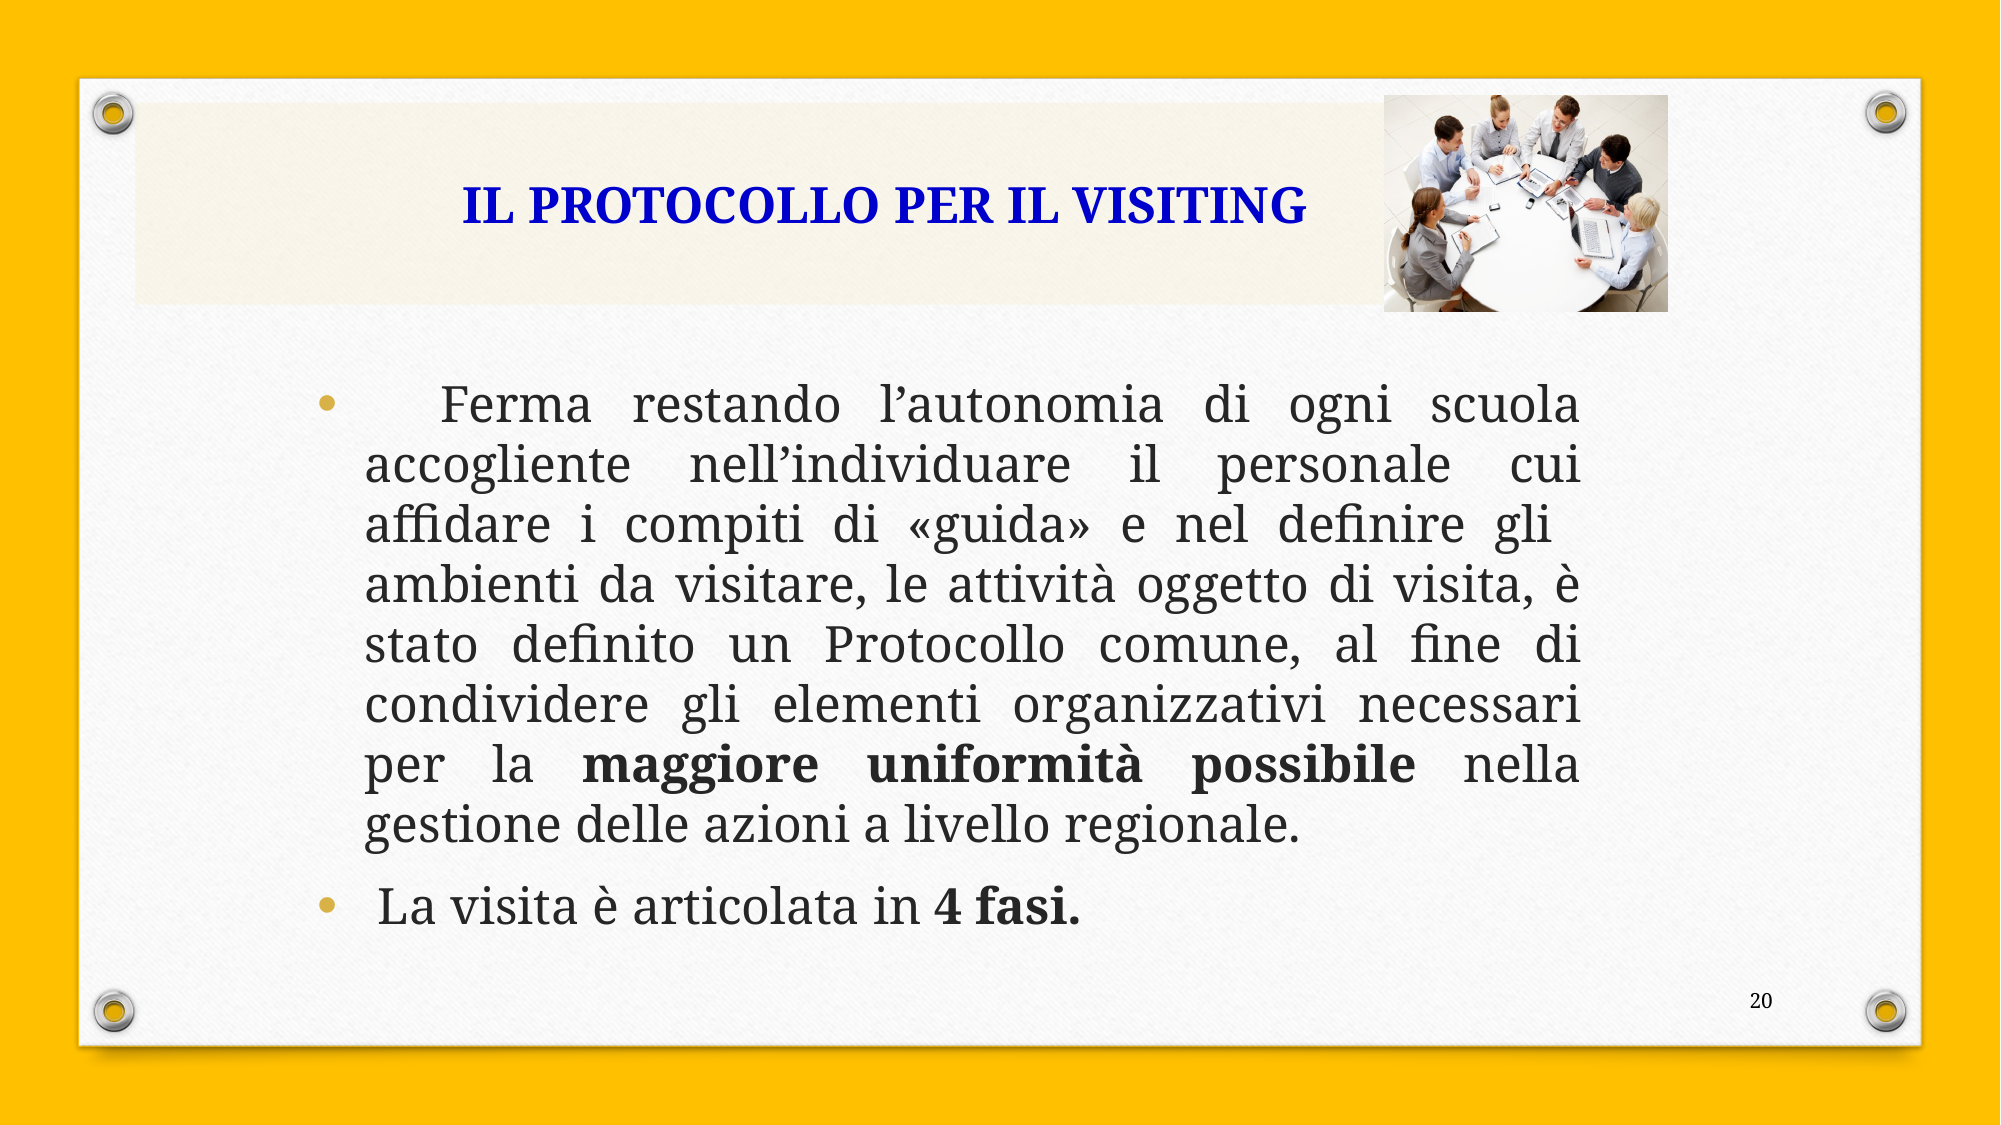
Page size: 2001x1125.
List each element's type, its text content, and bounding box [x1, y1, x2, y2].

picture [0, 0, 2000, 1125]
slide_number 20 [1698, 979, 1788, 1025]
list Ferma restando l’autonomia di ogni scuola accogliente nell’individuare il personale cui affidare i compiti di «guida» e nel definire gli ambienti da visitare, le attività oggetto di visita, è stato definito un Protocollo comune, al fine di condividere gli elementi organizzativi necessari per la maggiore uniformità possibile nella gestione delle azioni a livello regionale. La visita è articolata in 4 fasi. [302, 365, 1597, 980]
text_box IL PROTOCOLLO PER IL VISITING [134, 101, 1383, 306]
